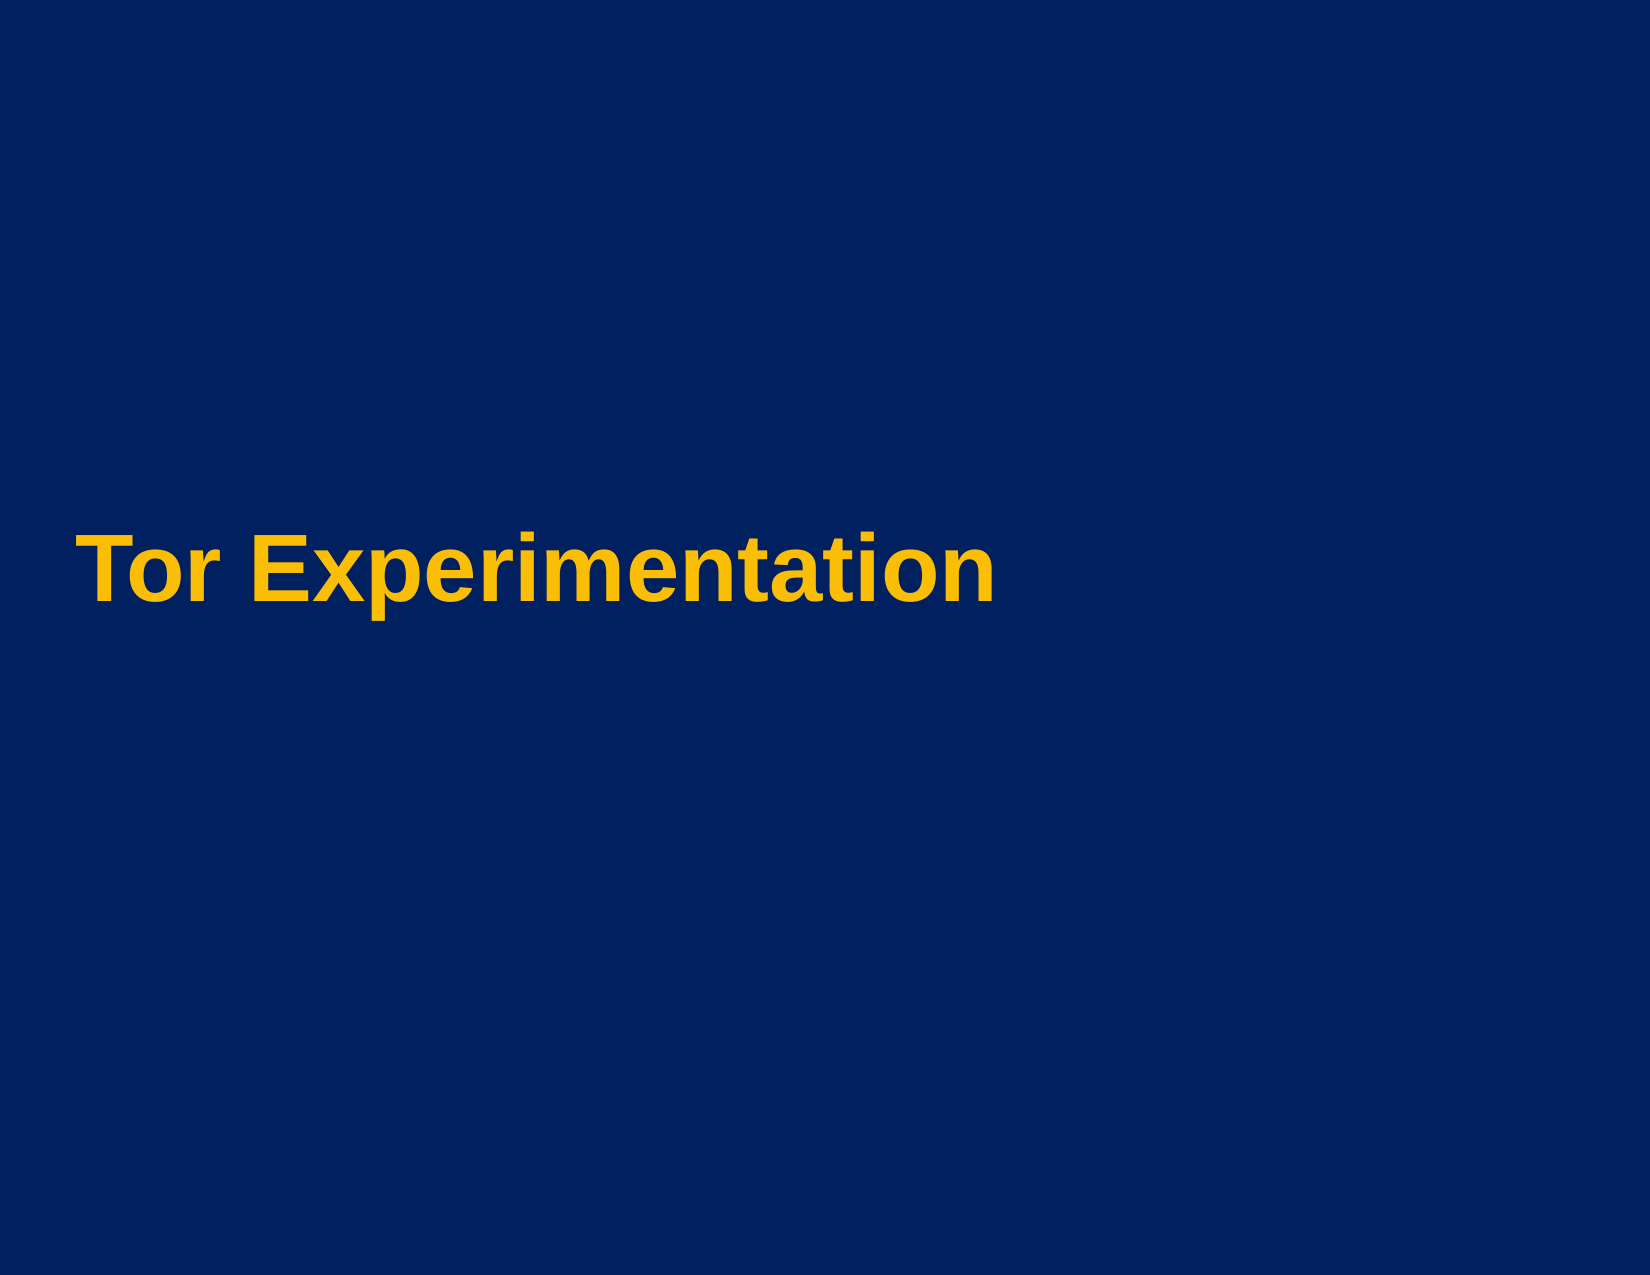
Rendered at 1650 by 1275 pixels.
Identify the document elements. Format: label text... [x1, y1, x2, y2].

title Tor Experimentation [75, 533, 1572, 609]
